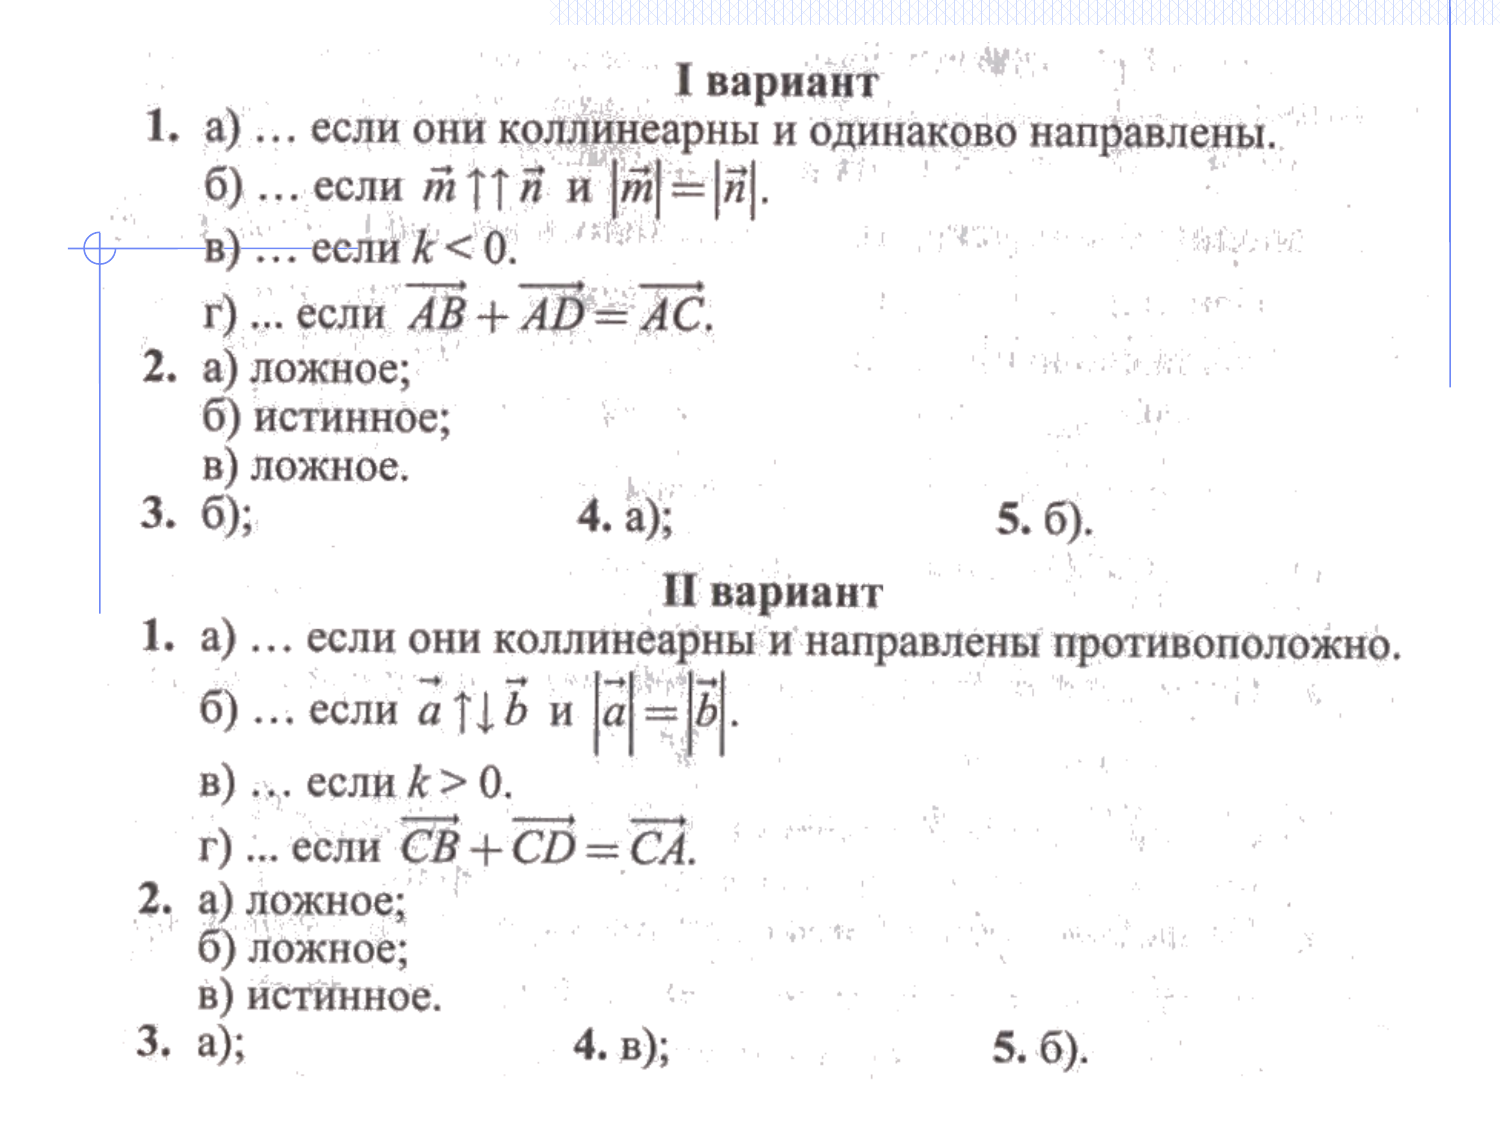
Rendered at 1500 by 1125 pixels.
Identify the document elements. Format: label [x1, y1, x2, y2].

picture [100, 42, 1432, 1090]
